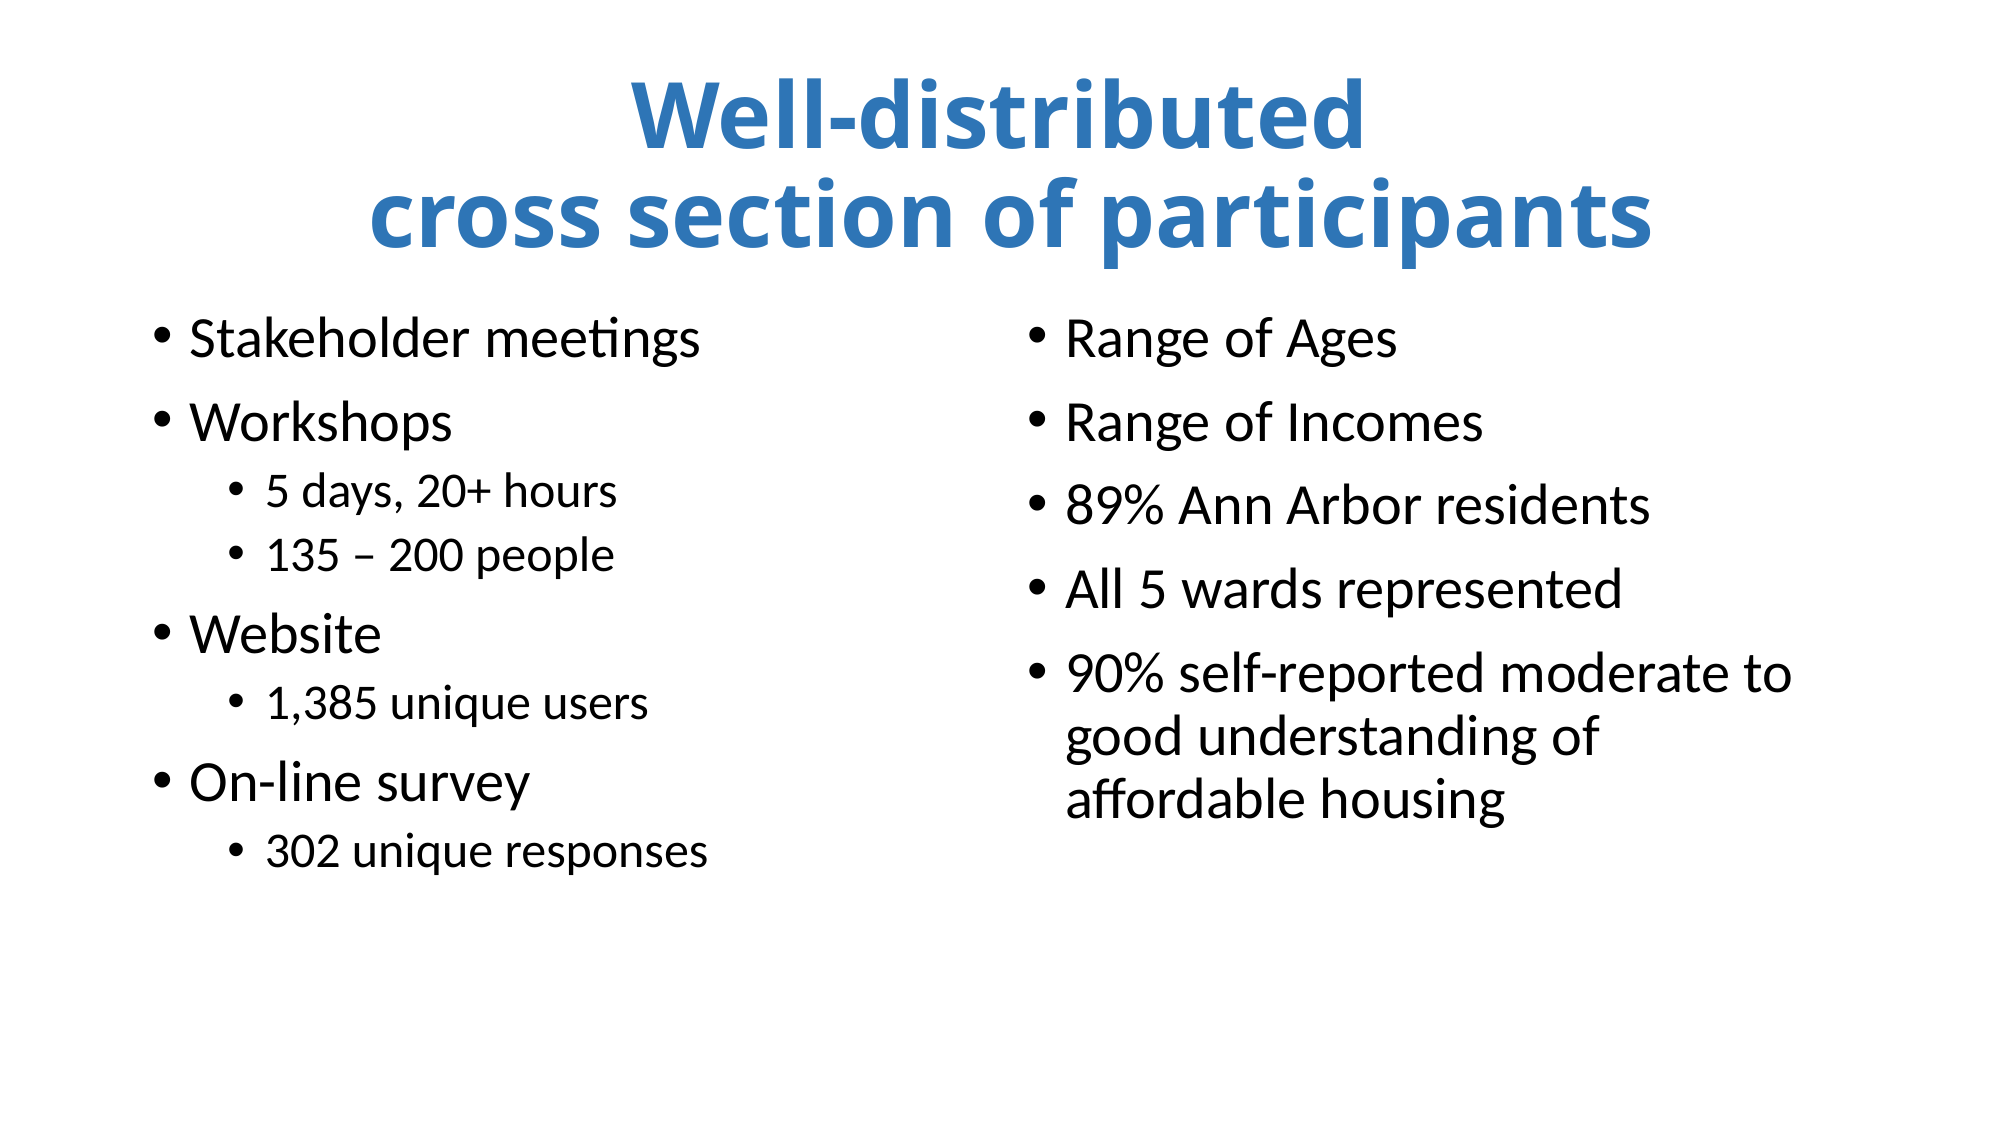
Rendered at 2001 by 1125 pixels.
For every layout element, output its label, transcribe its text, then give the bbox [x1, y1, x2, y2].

list Range of Ages Range of Incomes 89% Ann Arbor residents All 5 wards represented 90% self-reported moderate to good understanding of affordable housing [1012, 299, 1863, 1014]
title Well-distributed cross section of participants [137, 59, 1863, 278]
list Stakeholder meetings Workshops 5 days, 20+ hours 135 – 200 people Website 1,385 unique users On-line survey 302 unique responses [137, 299, 988, 1014]
